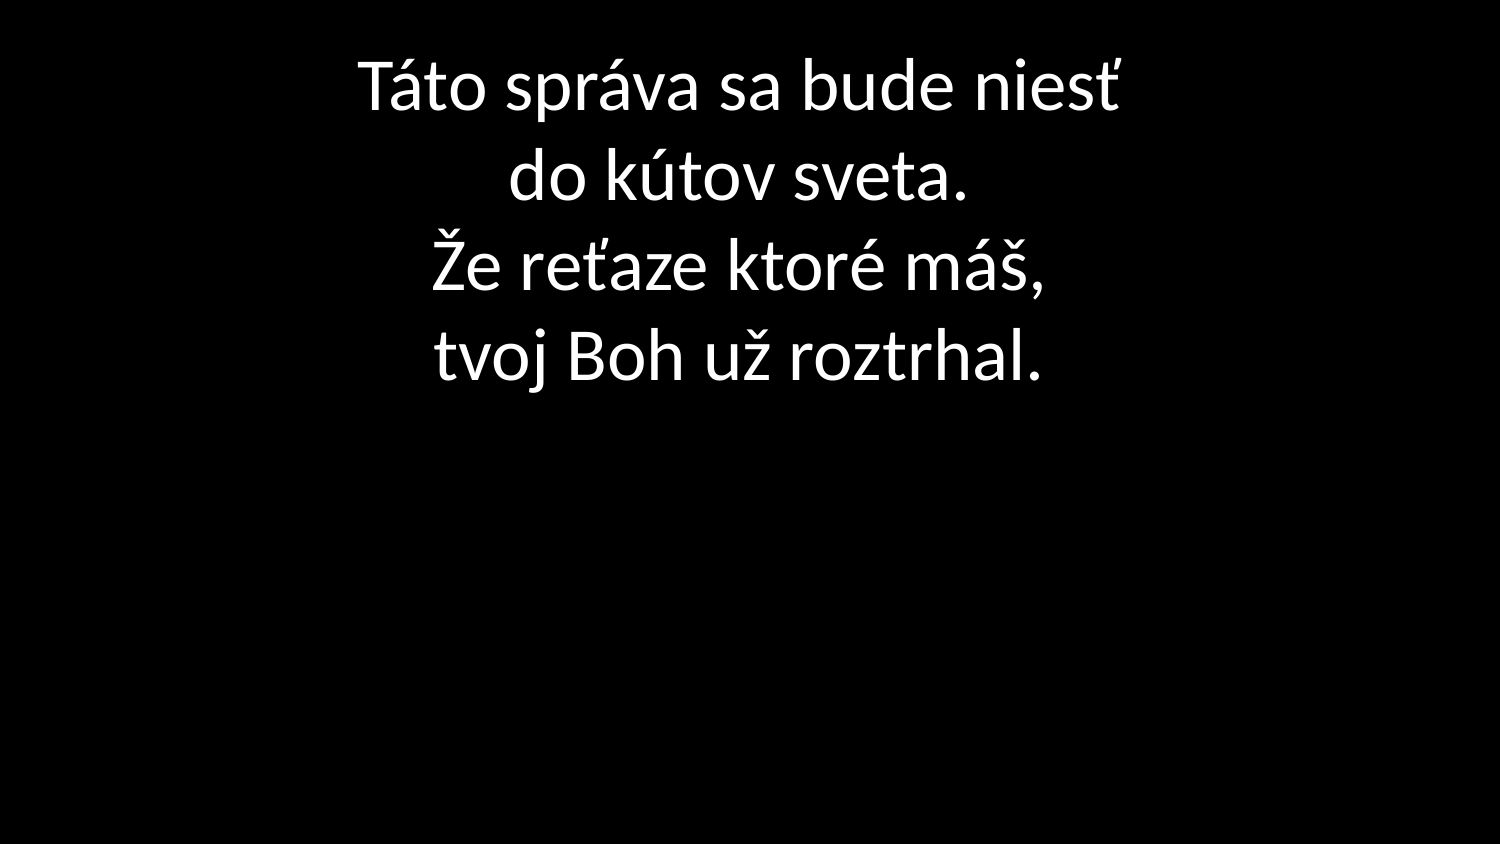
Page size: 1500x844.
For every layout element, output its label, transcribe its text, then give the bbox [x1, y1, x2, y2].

title Táto správa sa bude niesť do kútov sveta. Že reťaze ktoré máš, tvoj Boh už roztrhal. [21, 27, 1476, 825]
